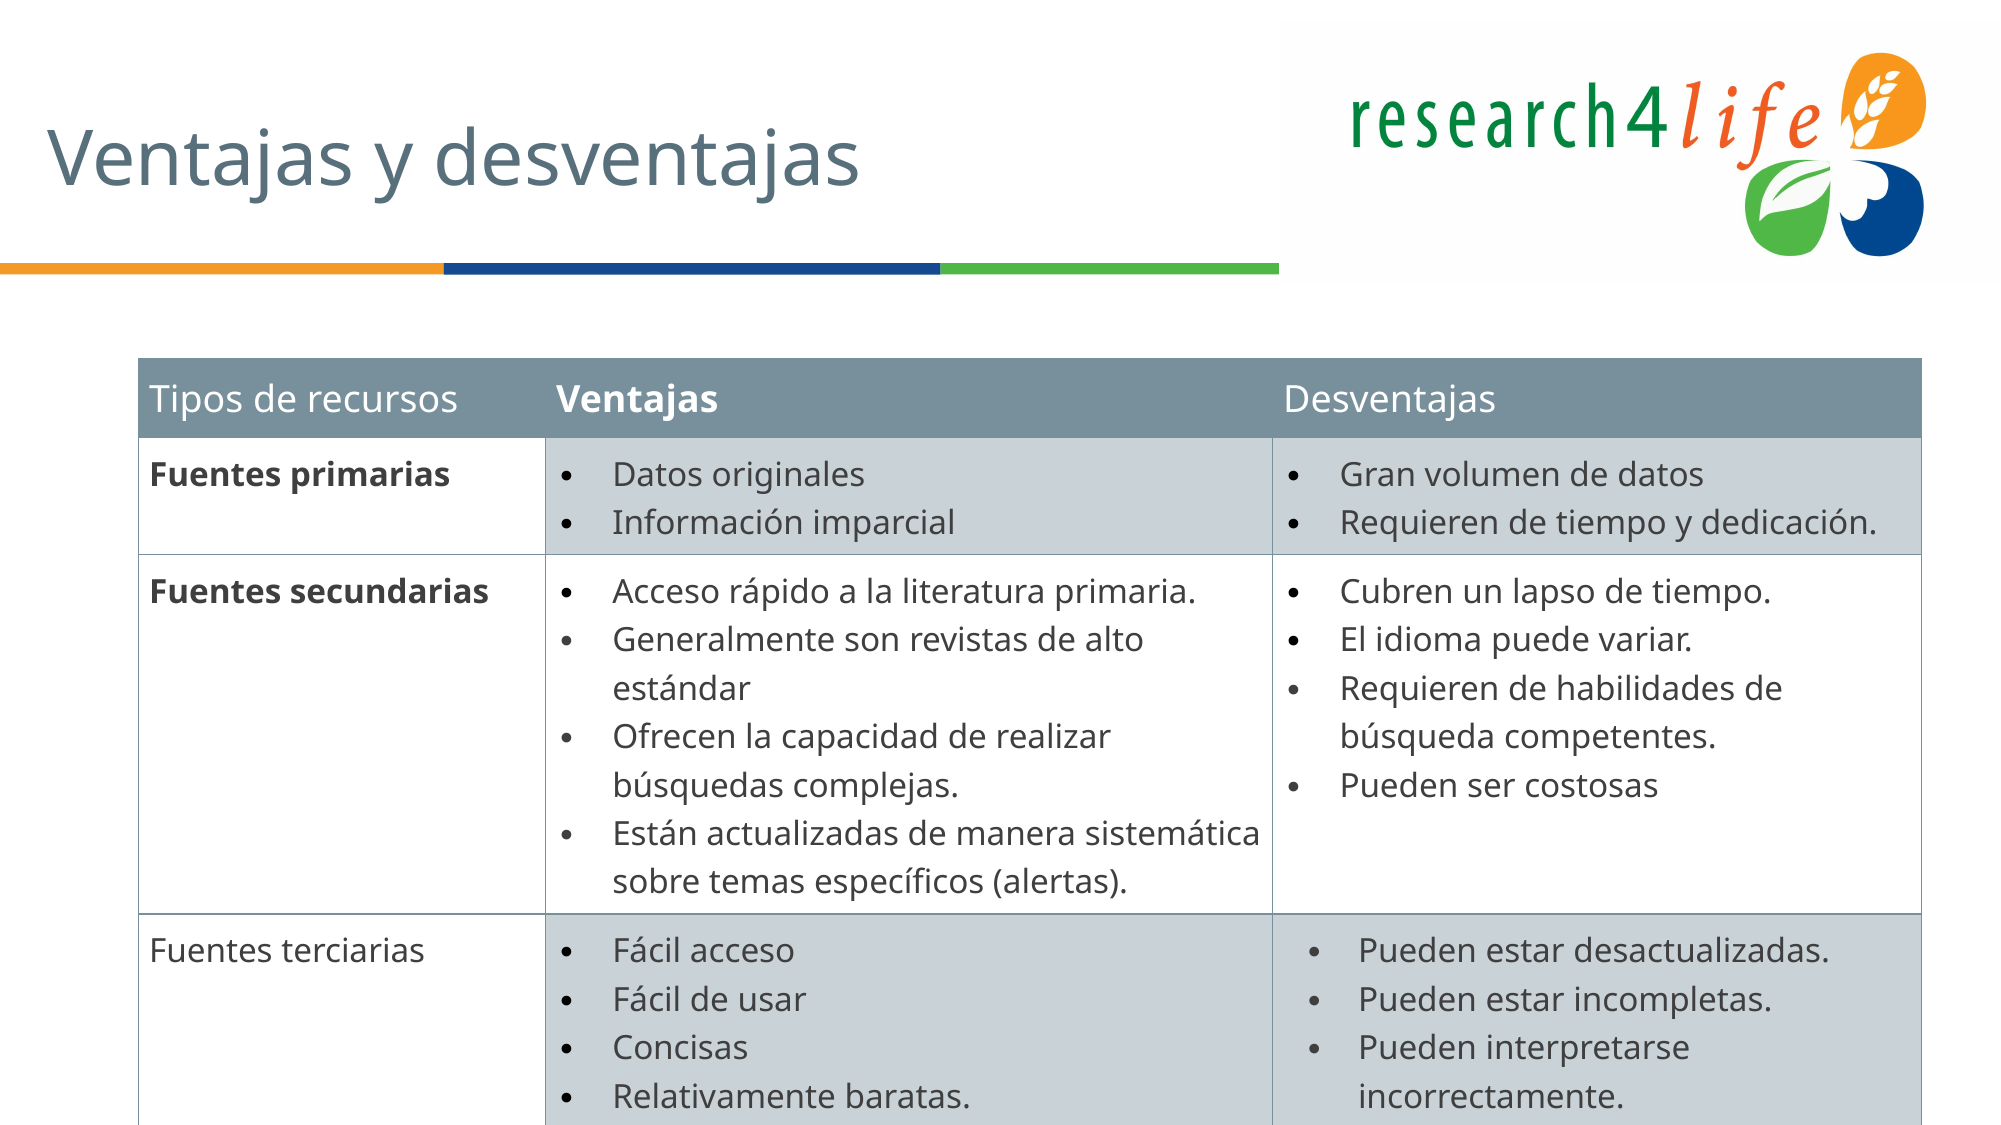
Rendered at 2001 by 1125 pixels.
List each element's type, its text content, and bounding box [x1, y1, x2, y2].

table_cell Pueden estar desactualizadas. Pueden estar incompletas. Pueden interpretarse incorrectamente. [1273, 915, 1921, 1125]
table_header Desventajas [1273, 360, 1921, 436]
table_cell Datos originales Información imparcial [546, 438, 1272, 554]
table_cell Fuentes secundarias [139, 555, 545, 913]
table_cell Cubren un lapso de tiempo. El idioma puede variar. Requieren de habilidades de búsqueda competentes. Pueden ser costosas [1273, 555, 1921, 913]
table_cell Fuentes primarias [139, 438, 545, 554]
picture [1279, 22, 2000, 285]
table_cell Fácil acceso Fácil de usar Concisas Relativamente baratas. [546, 915, 1272, 1125]
table_header Ventajas [546, 360, 1272, 436]
title Ventajas y desventajas [32, 71, 1348, 250]
table_header Tipos de recursos [139, 360, 545, 436]
table_cell Acceso rápido a la literatura primaria. Generalmente son revistas de alto estándar Ofrecen la capacidad de realizar búsquedas complejas. Están actualizadas de manera sistemática sobre temas específicos (alertas). [546, 555, 1272, 913]
table_cell Gran volumen de datos Requieren de tiempo y dedicación. [1273, 438, 1921, 554]
table_cell Fuentes terciarias [139, 915, 545, 1125]
